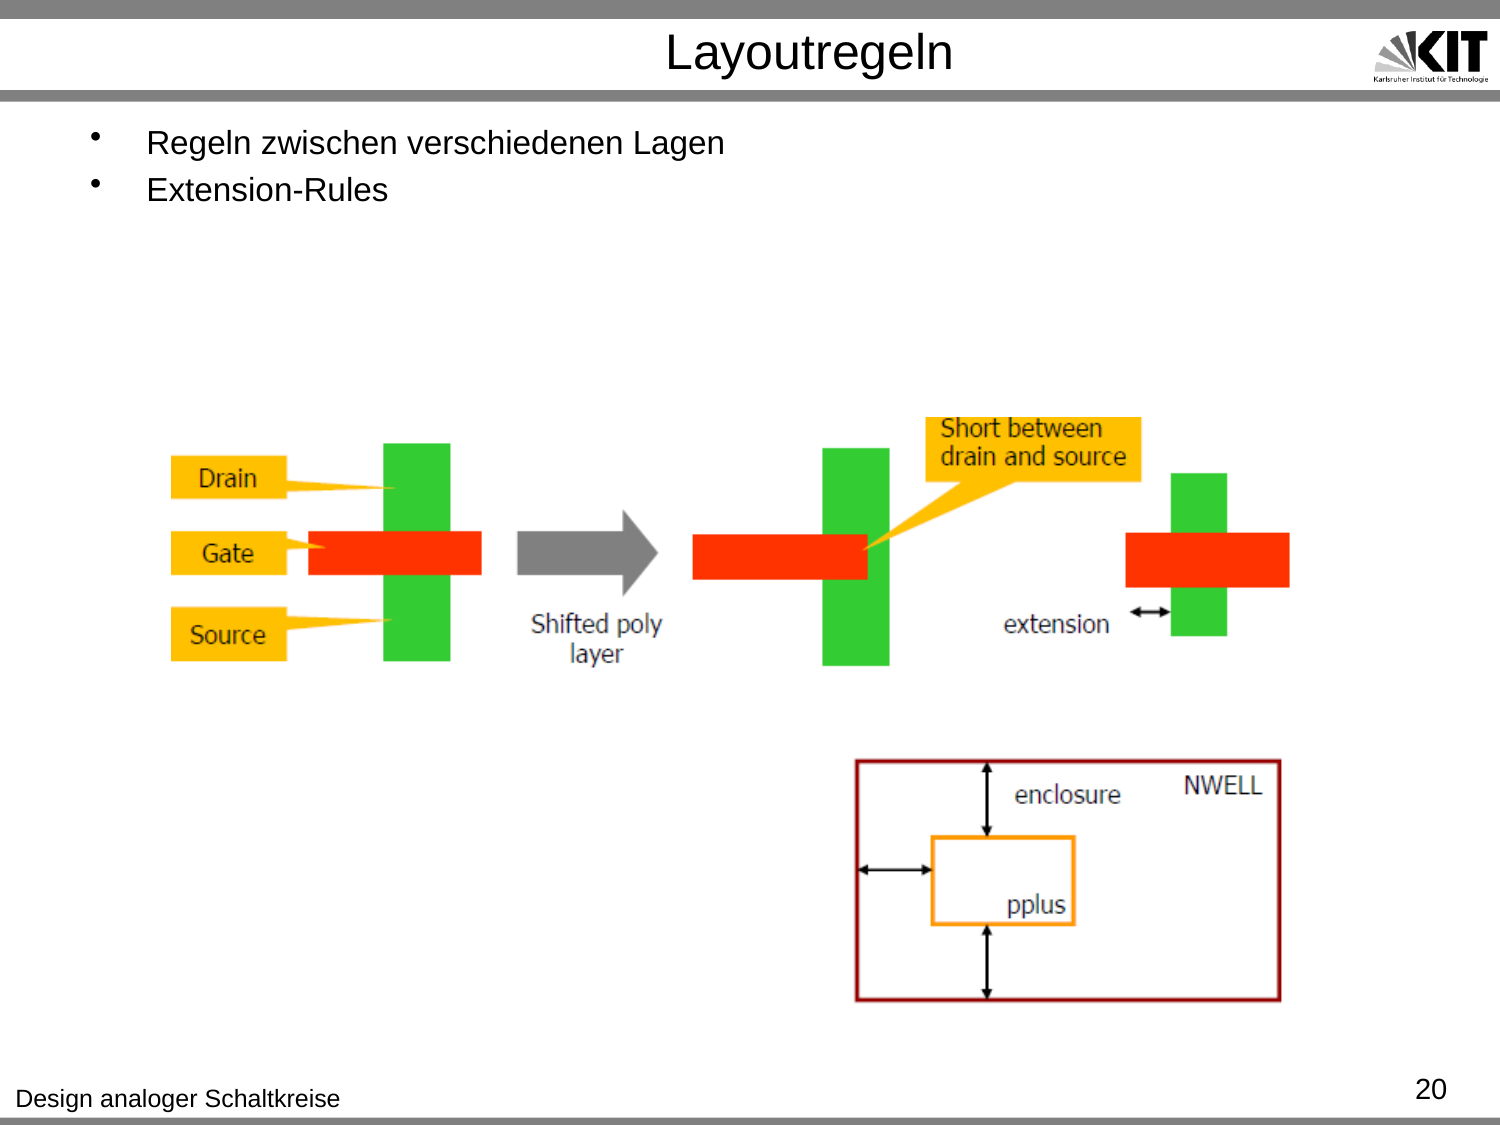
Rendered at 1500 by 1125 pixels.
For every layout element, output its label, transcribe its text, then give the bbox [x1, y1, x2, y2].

picture [170, 417, 1330, 708]
picture [1374, 31, 1488, 83]
list Regeln zwischen verschiedenen Lagen Extension-Rules [75, 113, 1425, 363]
title Layoutregeln [194, 21, 1425, 79]
picture [837, 749, 1302, 1016]
slide_number 20 [887, 1062, 1463, 1125]
